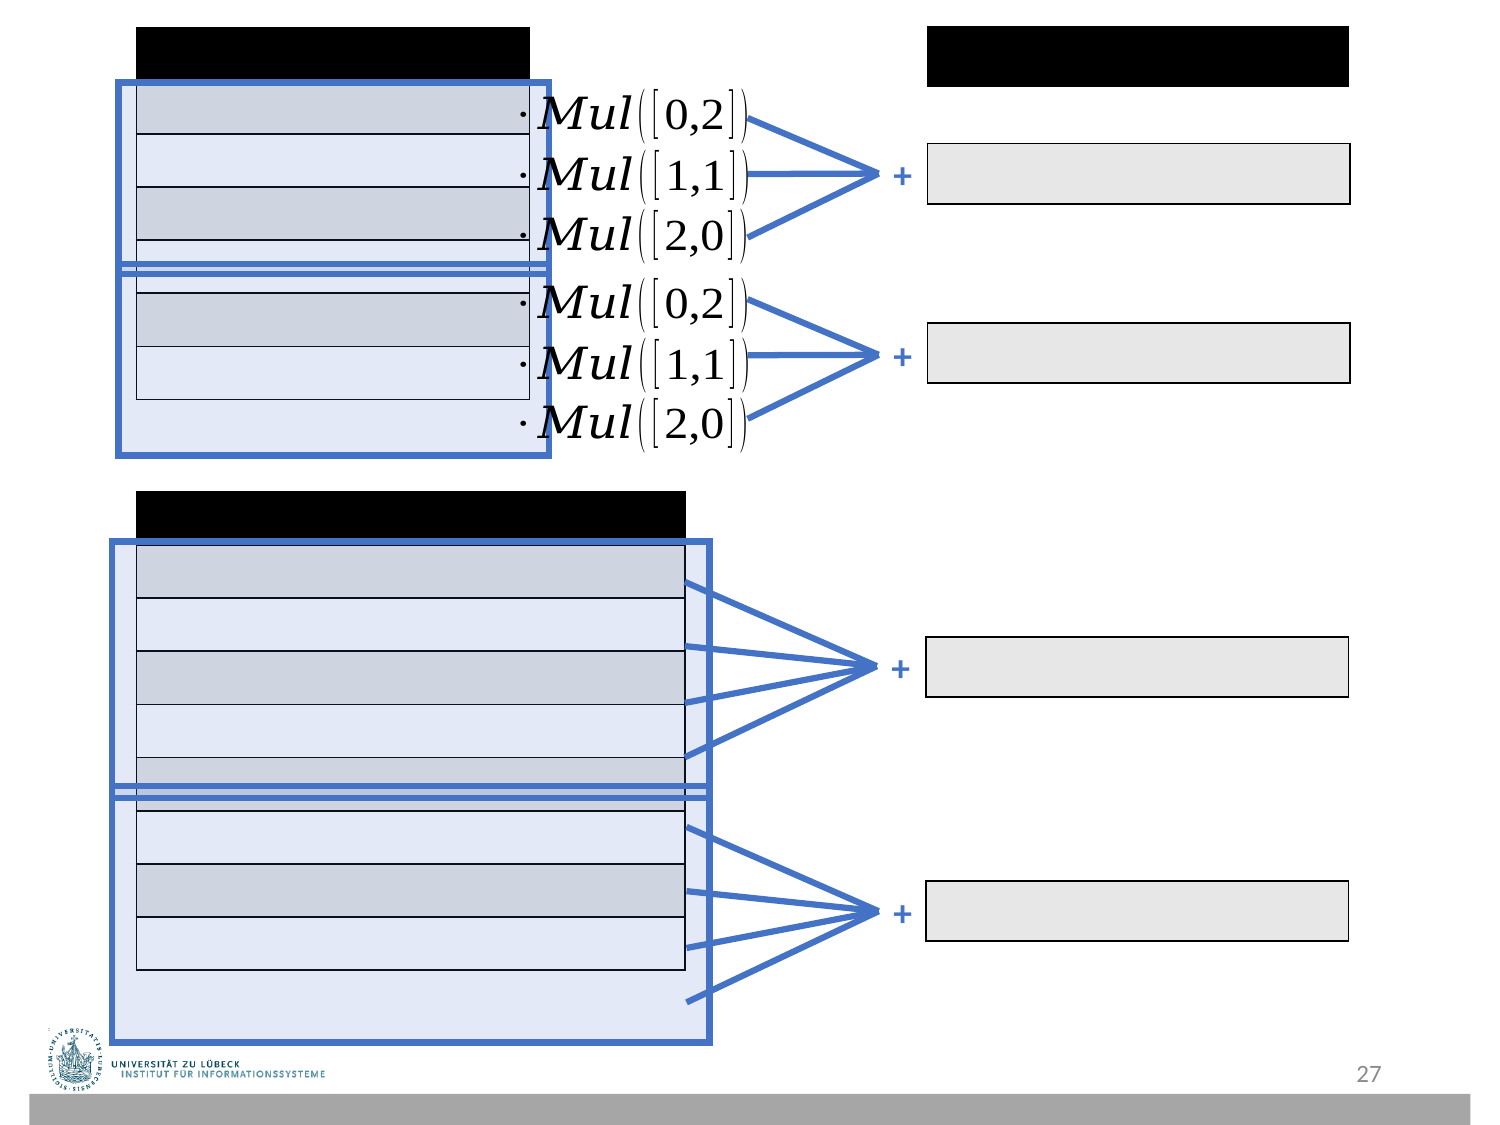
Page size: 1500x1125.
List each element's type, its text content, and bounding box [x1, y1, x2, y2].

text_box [686, 826, 928, 1003]
text_box [117, 263, 550, 456]
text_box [684, 581, 926, 758]
text_box [111, 785, 711, 1044]
text_box [111, 541, 711, 785]
text_box [117, 82, 550, 263]
slide_number 27 [1059, 1042, 1397, 1103]
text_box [747, 117, 928, 238]
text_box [747, 299, 928, 419]
